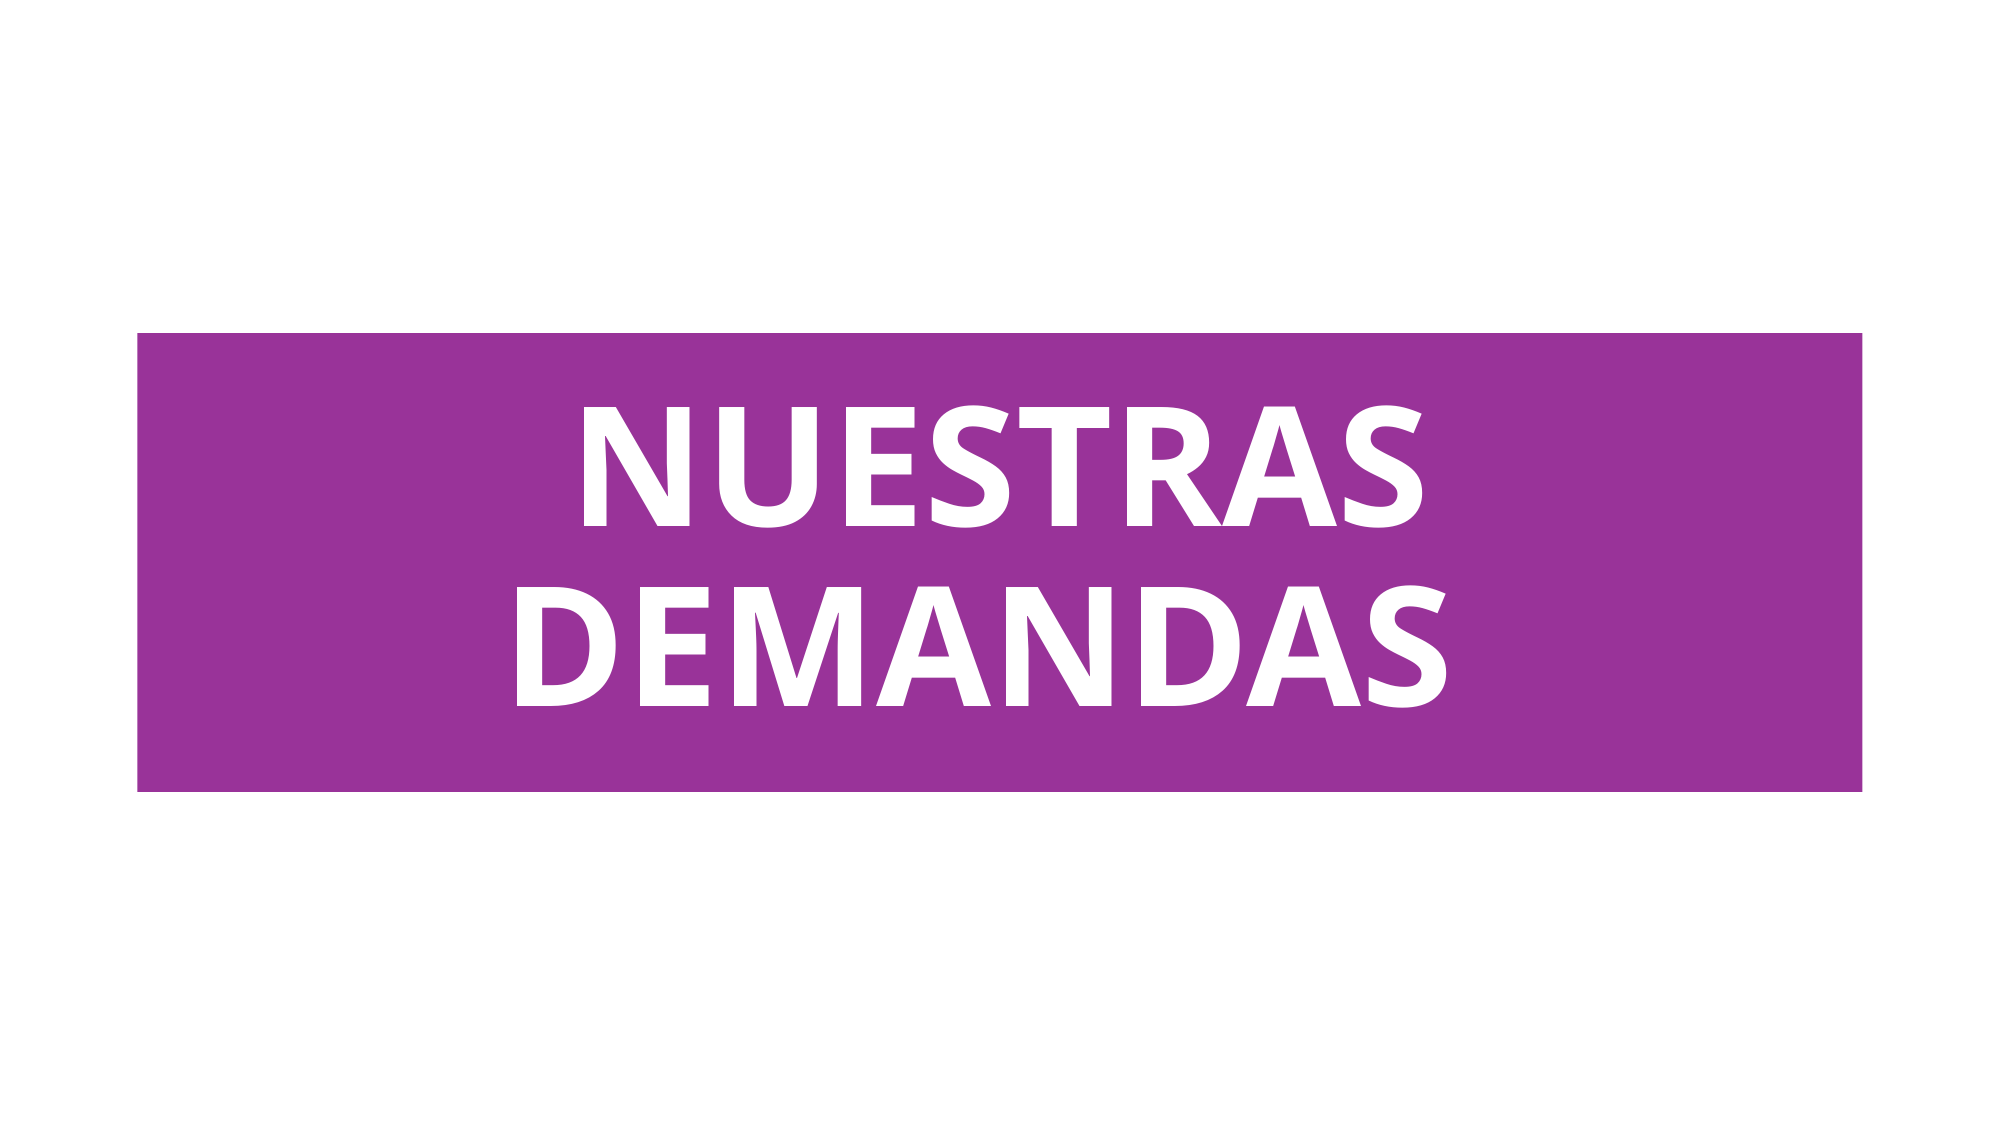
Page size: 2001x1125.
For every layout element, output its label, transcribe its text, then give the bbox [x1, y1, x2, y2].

title NUESTRAS DEMANDAS [137, 333, 1863, 792]
